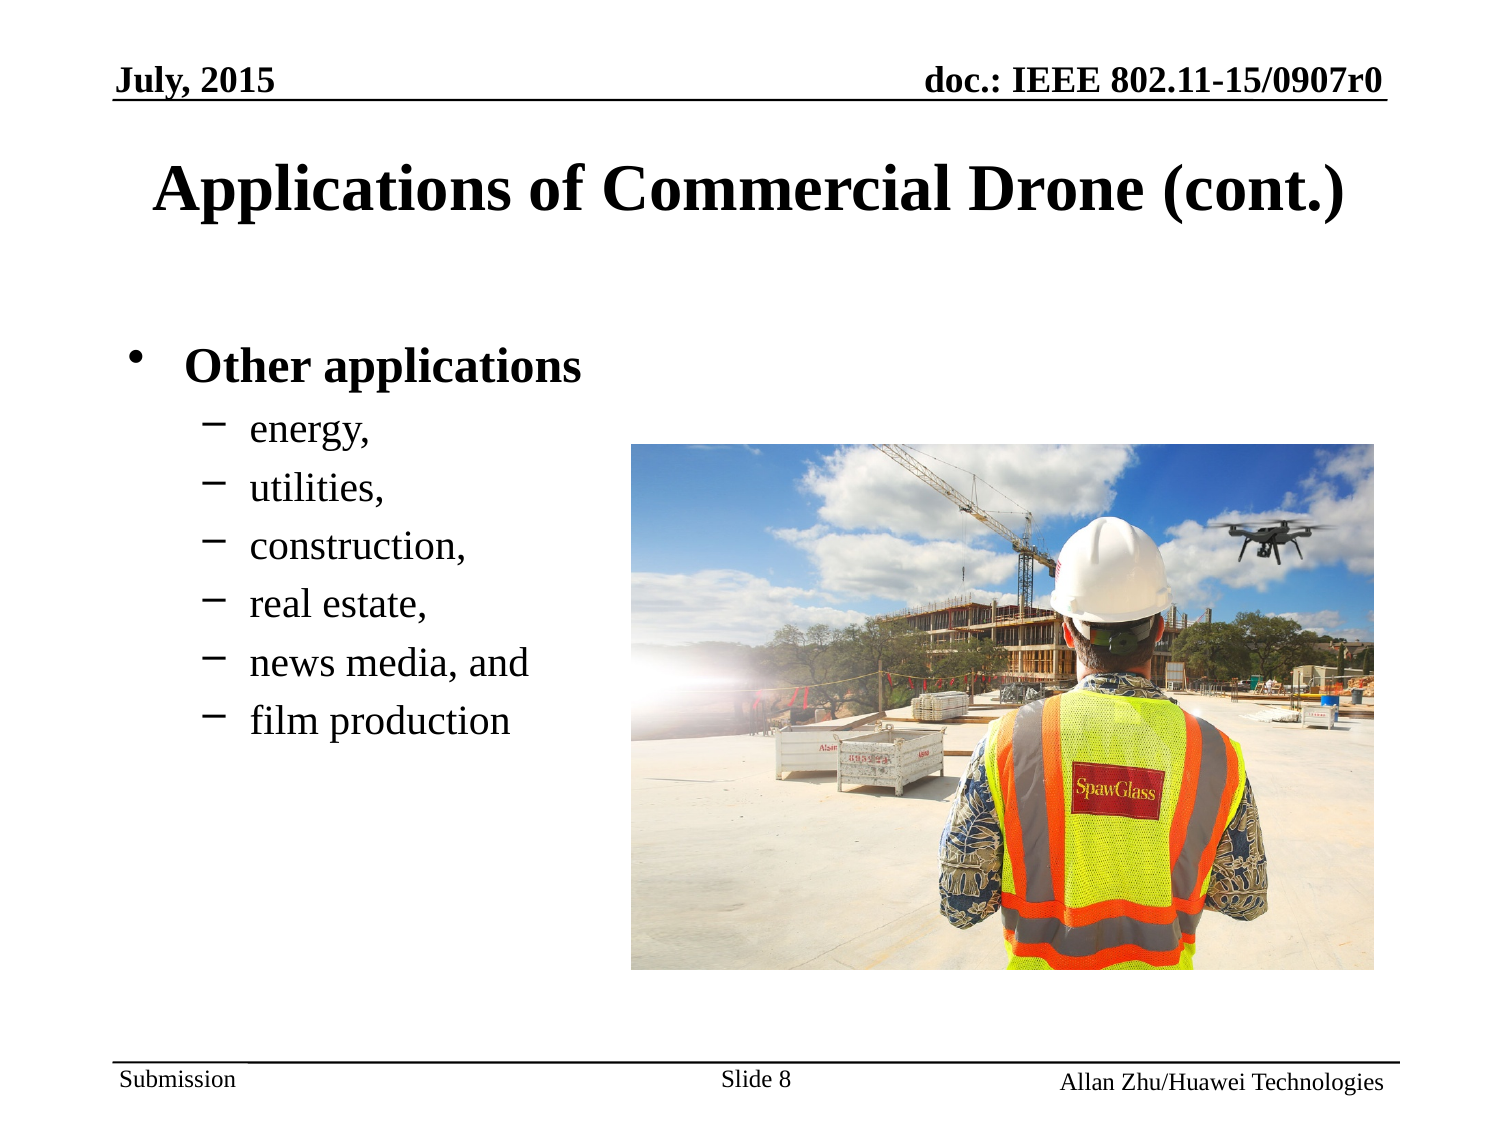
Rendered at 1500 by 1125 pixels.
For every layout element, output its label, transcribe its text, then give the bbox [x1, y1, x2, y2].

list Other applications energy, utilities, construction, real estate, news media, and film production [112, 324, 1388, 1000]
text_box Allan Zhu/Huawei Technologies [1059, 1065, 1385, 1096]
slide_number Slide 8 [712, 1062, 800, 1093]
picture [631, 444, 1375, 971]
title Applications of Commercial Drone (cont.) [112, 112, 1388, 256]
